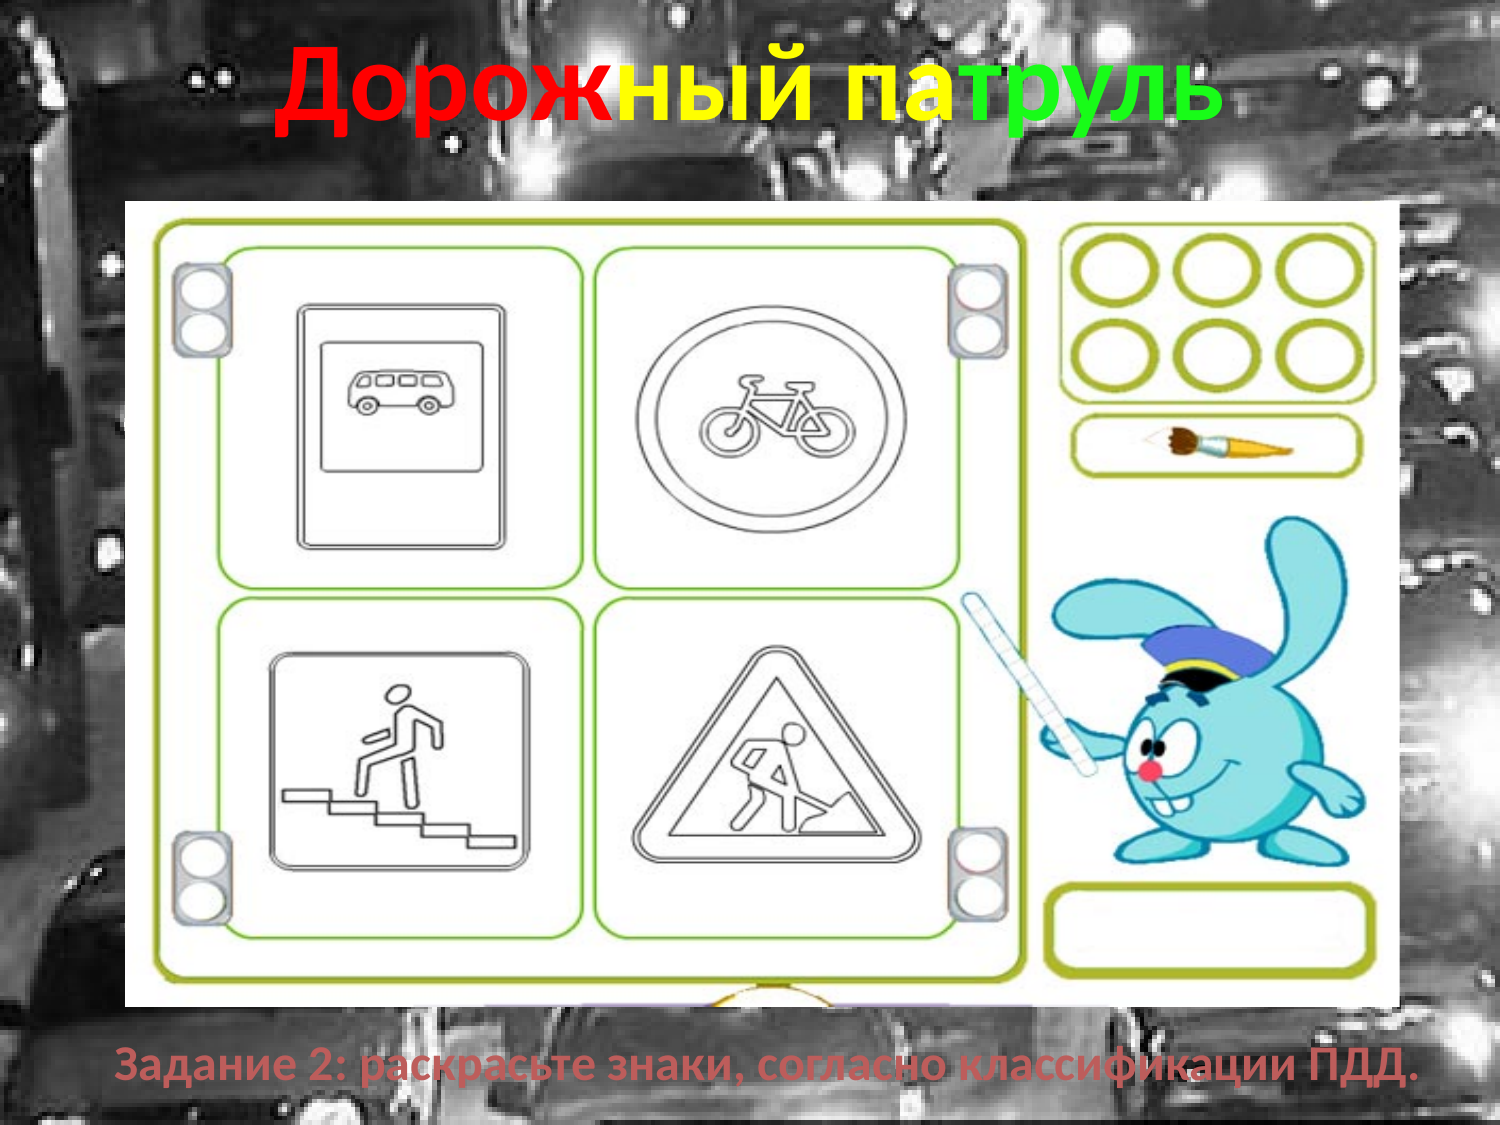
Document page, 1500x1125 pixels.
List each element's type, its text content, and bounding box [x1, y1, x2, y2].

text_box Задание 2: раскрасьте знаки, согласно классификации ПДД. [100, 1023, 1500, 1098]
list Дорожный патруль [0, 0, 1500, 1125]
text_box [123, 200, 1400, 1036]
